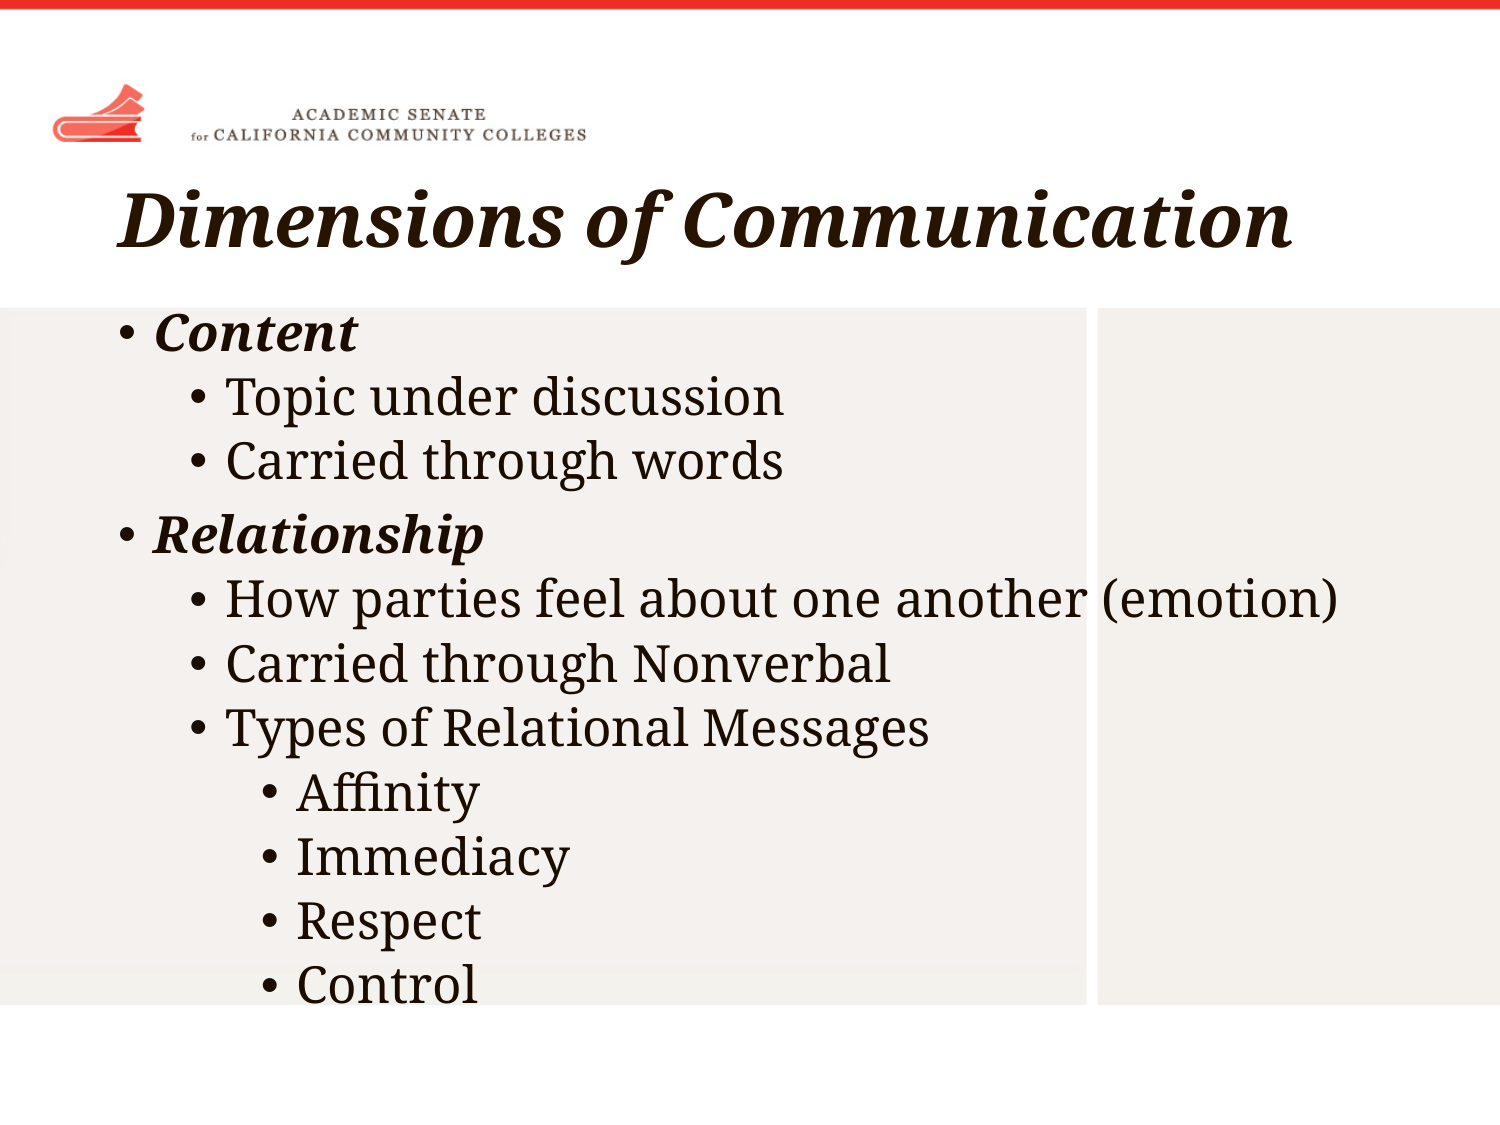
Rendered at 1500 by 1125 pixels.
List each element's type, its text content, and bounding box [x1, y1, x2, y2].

title Dimensions of Communication [103, 148, 1397, 299]
list Content Topic under discussion Carried through words Relationship How parties feel about one another (emotion) Carried through Nonverbal Types of Relational Messages Affinity Immediacy Respect Control [103, 299, 1397, 1026]
picture [0, 0, 1500, 1125]
